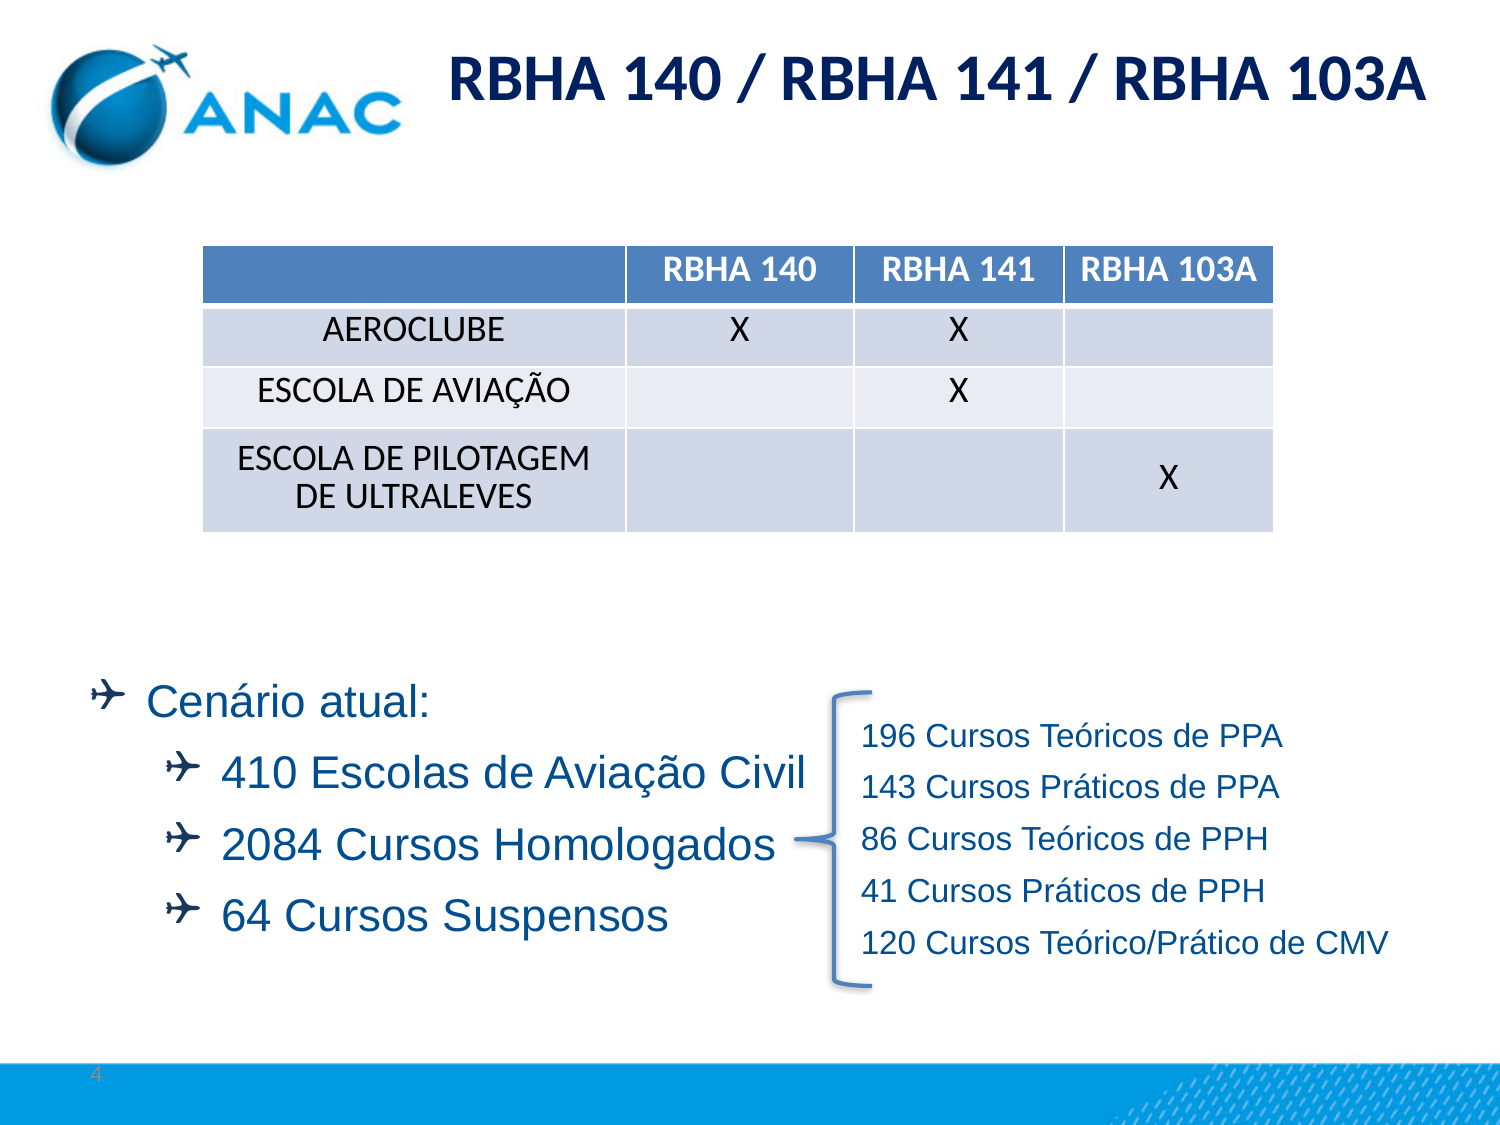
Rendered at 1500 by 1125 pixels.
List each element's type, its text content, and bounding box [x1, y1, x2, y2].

table_cell X [627, 309, 853, 366]
picture [1422, 1078, 1428, 1086]
picture [1335, 1077, 1340, 1085]
picture [1186, 1104, 1191, 1112]
picture [1256, 1097, 1261, 1106]
picture [1261, 1073, 1266, 1081]
picture [1191, 1079, 1196, 1087]
table_cell ESCOLA DE PILOTAGEM DE ULTRALEVES [203, 429, 625, 532]
picture [1440, 1085, 1445, 1093]
picture [1379, 1077, 1384, 1086]
picture [1265, 1083, 1270, 1091]
picture [1339, 1088, 1345, 1096]
table_cell [1065, 309, 1273, 366]
picture [1199, 1100, 1204, 1109]
picture [1286, 1102, 1292, 1109]
picture [1221, 1083, 1227, 1091]
picture [1203, 1111, 1209, 1120]
table_cell [627, 429, 853, 532]
picture [1409, 1117, 1414, 1125]
table_cell AEROCLUBE [203, 309, 625, 366]
text_box 196 Cursos Teóricos de PPA 143 Cursos Práticos de PPA 86 Cursos Teóricos de PPH 41 Cursos Práticos de PPH 120 Cursos Teórico/Prático de CMV [875, 694, 1409, 969]
picture [1291, 1077, 1296, 1085]
picture [1309, 1084, 1314, 1092]
table_header RBHA 103A [1065, 246, 1273, 303]
picture [1396, 1085, 1402, 1093]
picture [1291, 1112, 1296, 1120]
picture [1444, 1096, 1450, 1104]
picture [1330, 1102, 1336, 1111]
picture [1273, 1105, 1279, 1113]
picture [1435, 1111, 1440, 1119]
table_cell [627, 368, 853, 427]
picture [1352, 1085, 1358, 1093]
table_header RBHA 140 [627, 246, 853, 303]
picture [1248, 1076, 1253, 1084]
picture [1155, 1100, 1160, 1108]
picture [1369, 1092, 1375, 1099]
picture [1173, 1107, 1178, 1115]
picture [1383, 1088, 1388, 1096]
picture [1216, 1108, 1222, 1115]
table_header RBHA 141 [855, 246, 1063, 303]
picture [1334, 1112, 1340, 1121]
picture [1234, 1115, 1239, 1123]
picture [1295, 1087, 1301, 1096]
picture [1365, 1081, 1371, 1089]
picture [1427, 1089, 1432, 1097]
picture [1422, 1114, 1428, 1121]
picture [1321, 1117, 1327, 1125]
table_cell X [855, 368, 1063, 427]
picture [1493, 1072, 1498, 1080]
picture [1479, 1075, 1485, 1083]
picture [1479, 1111, 1484, 1119]
picture [1168, 1097, 1174, 1105]
picture [1299, 1098, 1305, 1106]
picture [1331, 1067, 1336, 1075]
picture [1474, 1100, 1480, 1108]
picture [1246, 1111, 1252, 1120]
picture [1484, 1086, 1489, 1094]
picture [1195, 1090, 1201, 1097]
picture [1316, 1105, 1322, 1114]
picture [1217, 1072, 1223, 1080]
picture [1190, 1115, 1195, 1123]
picture [1418, 1067, 1424, 1076]
picture [1462, 1068, 1468, 1076]
picture [1260, 1108, 1265, 1116]
picture [1277, 1115, 1283, 1125]
table_cell [1065, 368, 1273, 427]
text_box Cenário atual: 410 Escolas de Aviação Civil 2084 Cursos Homologados 64 Cursos Suspensos [74, 647, 840, 948]
picture [1466, 1079, 1472, 1087]
table_cell [855, 429, 1063, 532]
picture [1146, 1114, 1152, 1122]
picture [1304, 1073, 1310, 1082]
text_box RBHA 140 / RBHA 141 / RBHA 103A [386, 26, 1443, 121]
picture [1361, 1105, 1366, 1114]
slide_number 4 [75, 1042, 425, 1103]
picture [1466, 1114, 1471, 1122]
picture [1492, 1107, 1497, 1115]
picture [1431, 1099, 1437, 1107]
picture [1356, 1095, 1362, 1103]
picture [1269, 1094, 1274, 1102]
picture [1208, 1086, 1214, 1094]
picture [1435, 1075, 1441, 1083]
picture [0, 0, 1500, 1074]
picture [1304, 1108, 1310, 1117]
picture [1461, 1104, 1467, 1111]
picture [1409, 1081, 1415, 1089]
picture [1182, 1093, 1187, 1101]
picture [1322, 1081, 1327, 1089]
picture [1391, 1110, 1397, 1118]
picture [1374, 1067, 1380, 1075]
table_cell X [1065, 429, 1273, 532]
table_cell ESCOLA DE AVIAÇÃO [203, 368, 625, 427]
picture [1387, 1099, 1393, 1107]
picture [1230, 1069, 1236, 1077]
text_box [793, 690, 873, 989]
table_cell X [855, 309, 1063, 366]
picture [1374, 1102, 1379, 1111]
picture [1273, 1070, 1279, 1077]
picture [1449, 1071, 1454, 1079]
table_header [203, 246, 625, 303]
picture [1392, 1074, 1397, 1082]
picture [1252, 1087, 1258, 1095]
picture [1212, 1097, 1217, 1105]
picture [1365, 1117, 1370, 1125]
